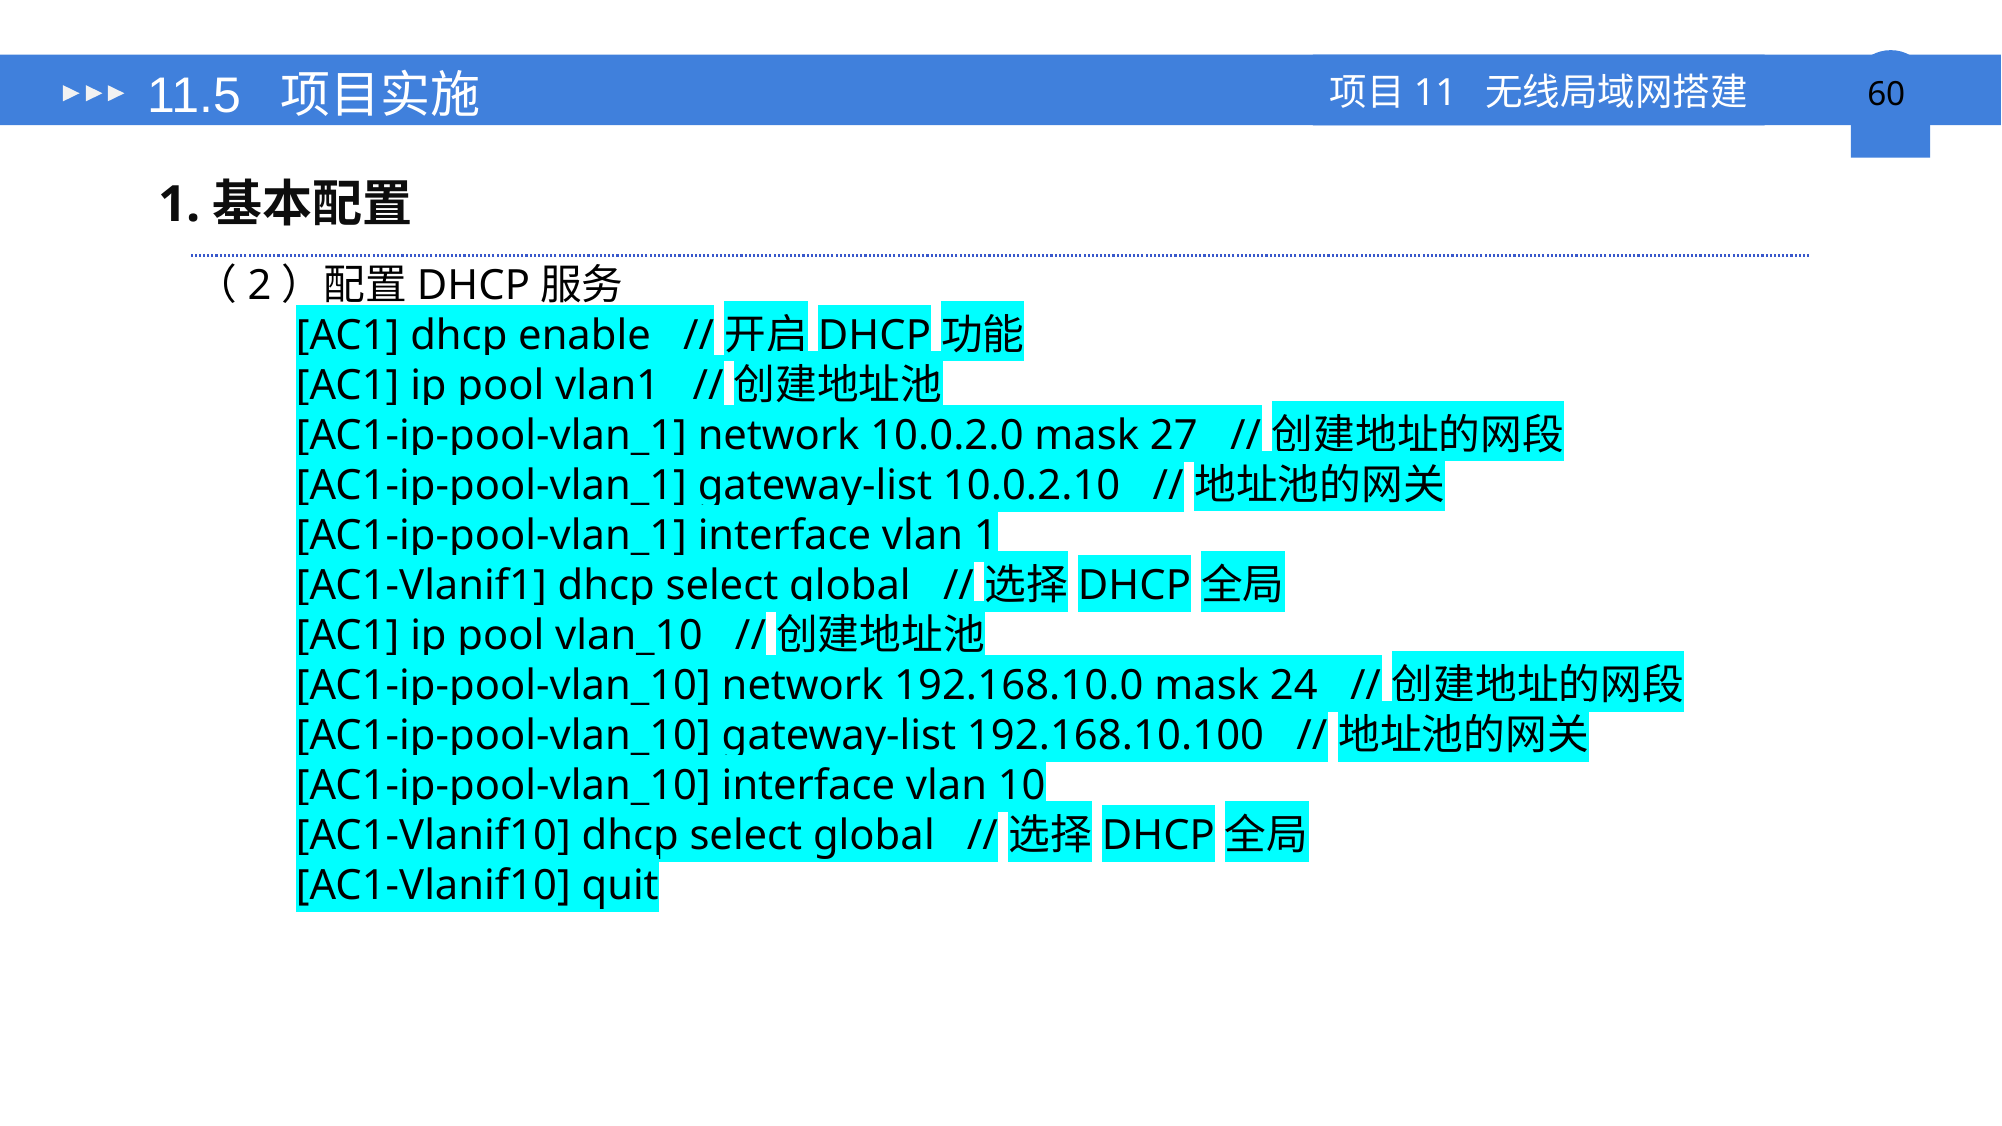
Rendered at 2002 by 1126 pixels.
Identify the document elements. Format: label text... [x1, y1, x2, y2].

title 11.5 项目实施 [127, 59, 1207, 126]
text_box （2）配置DHCP服务 [AC1] dhcp enable //开启DHCP功能 [AC1] ip pool vlan1 //创建地址池 [AC1-ip-pool-vlan_1] network 10.0.2.0 mask 27 //创建地址的网段 [AC1-ip-pool-vlan_1] gateway-list 10.0.2.10 //地址池的网关 [AC1-ip-pool-vlan_1] interface vlan 1 [AC1-Vlanif1] dhcp select global //选择DHCP全局 [AC1] ip pool vlan_10 //创建地址池 [AC1-ip-pool-vlan_10] network 192.168.10.0 mask 24 //创建地址的网段 [AC1-ip-pool-vlan_10] gateway-list 192.168.10.100 //地址池的网关 [AC1-ip-pool-vlan_10] interface vlan 10 [AC1-Vlanif10] dhcp select global //选择DHCP全局 [AC1-Vlanif10] quit [181, 250, 1829, 1001]
list 1.基本配置 [138, 161, 1901, 238]
